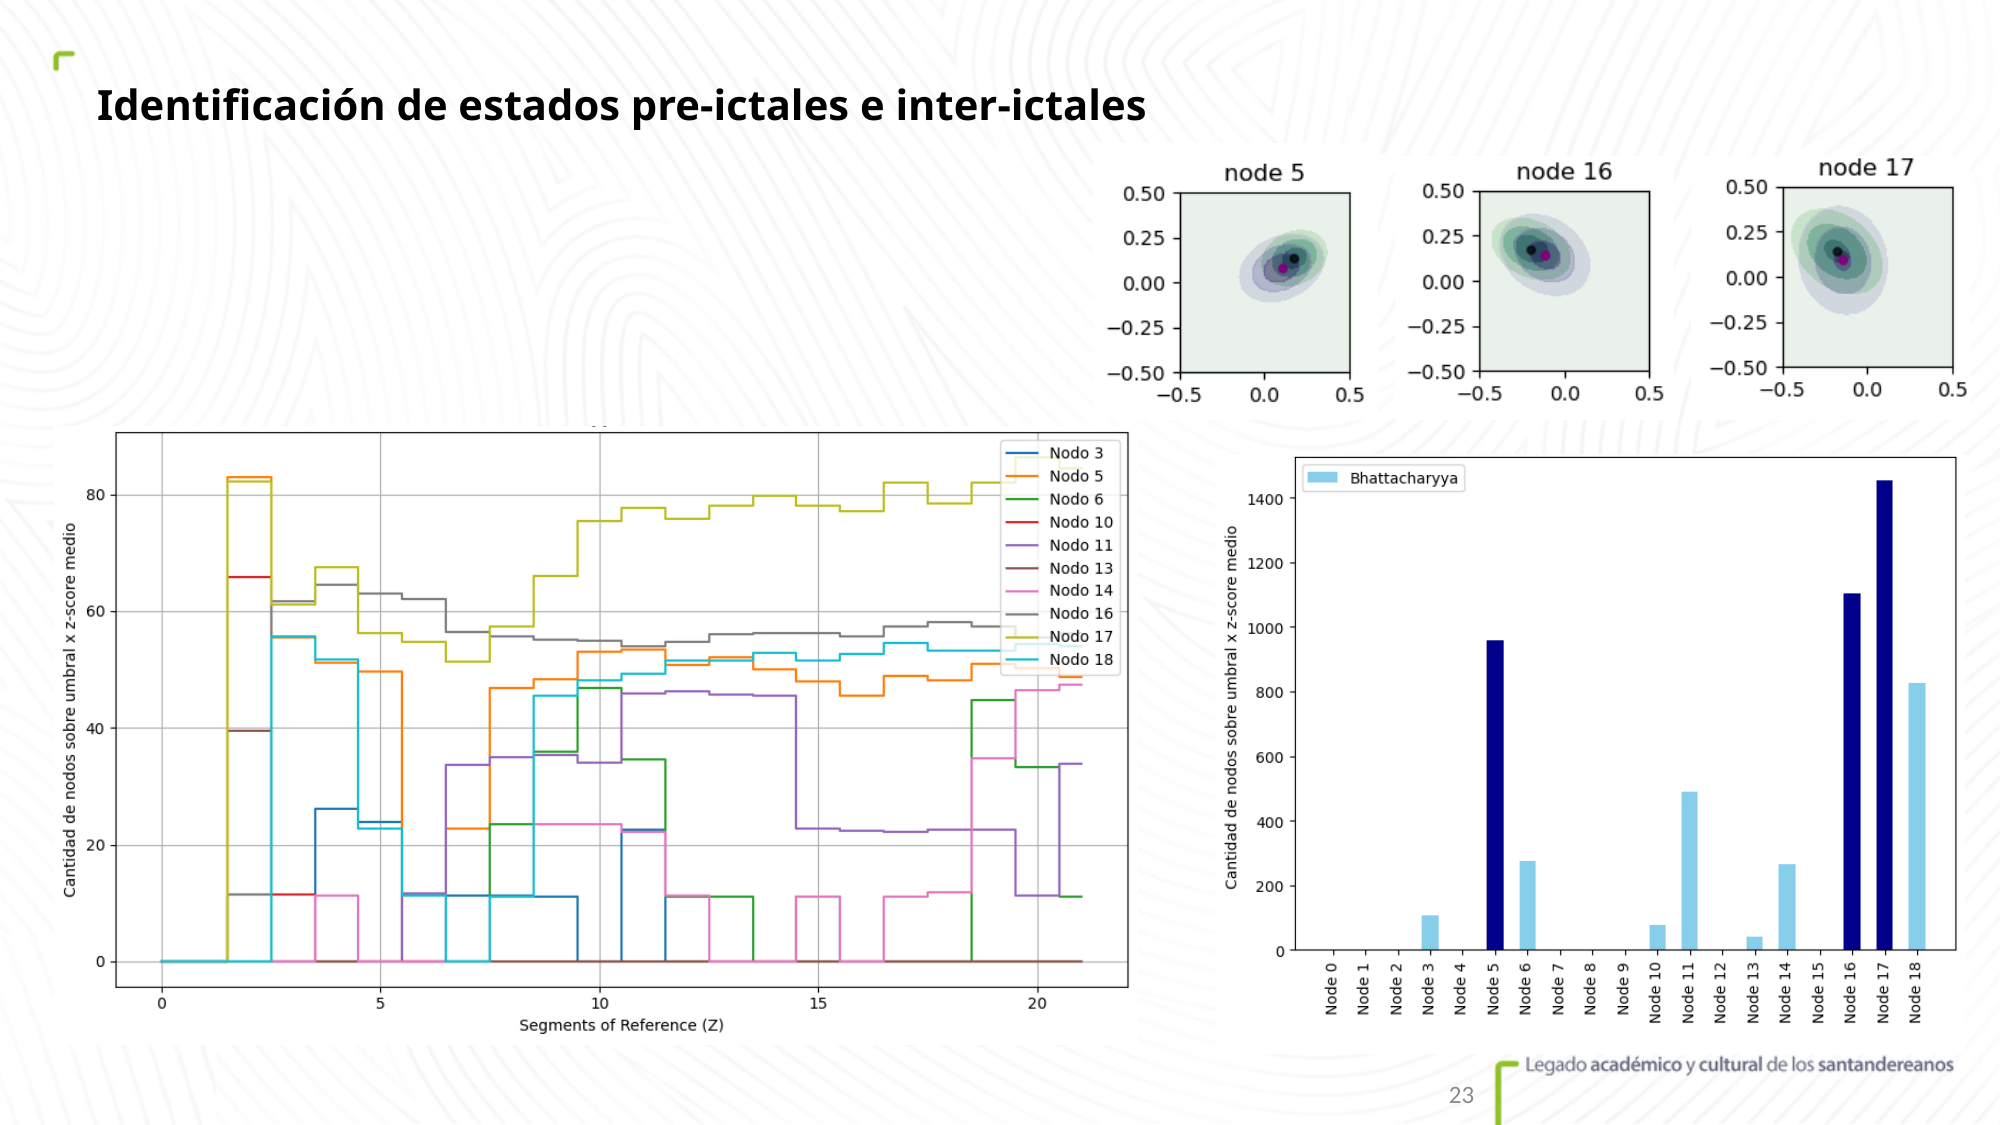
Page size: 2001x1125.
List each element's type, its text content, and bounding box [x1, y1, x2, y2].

picture [0, 0, 2001, 1125]
slide_number 23 [1337, 1063, 1490, 1123]
text_box Identificación de estados pre-ictales e inter-ictales [53, 71, 1191, 137]
